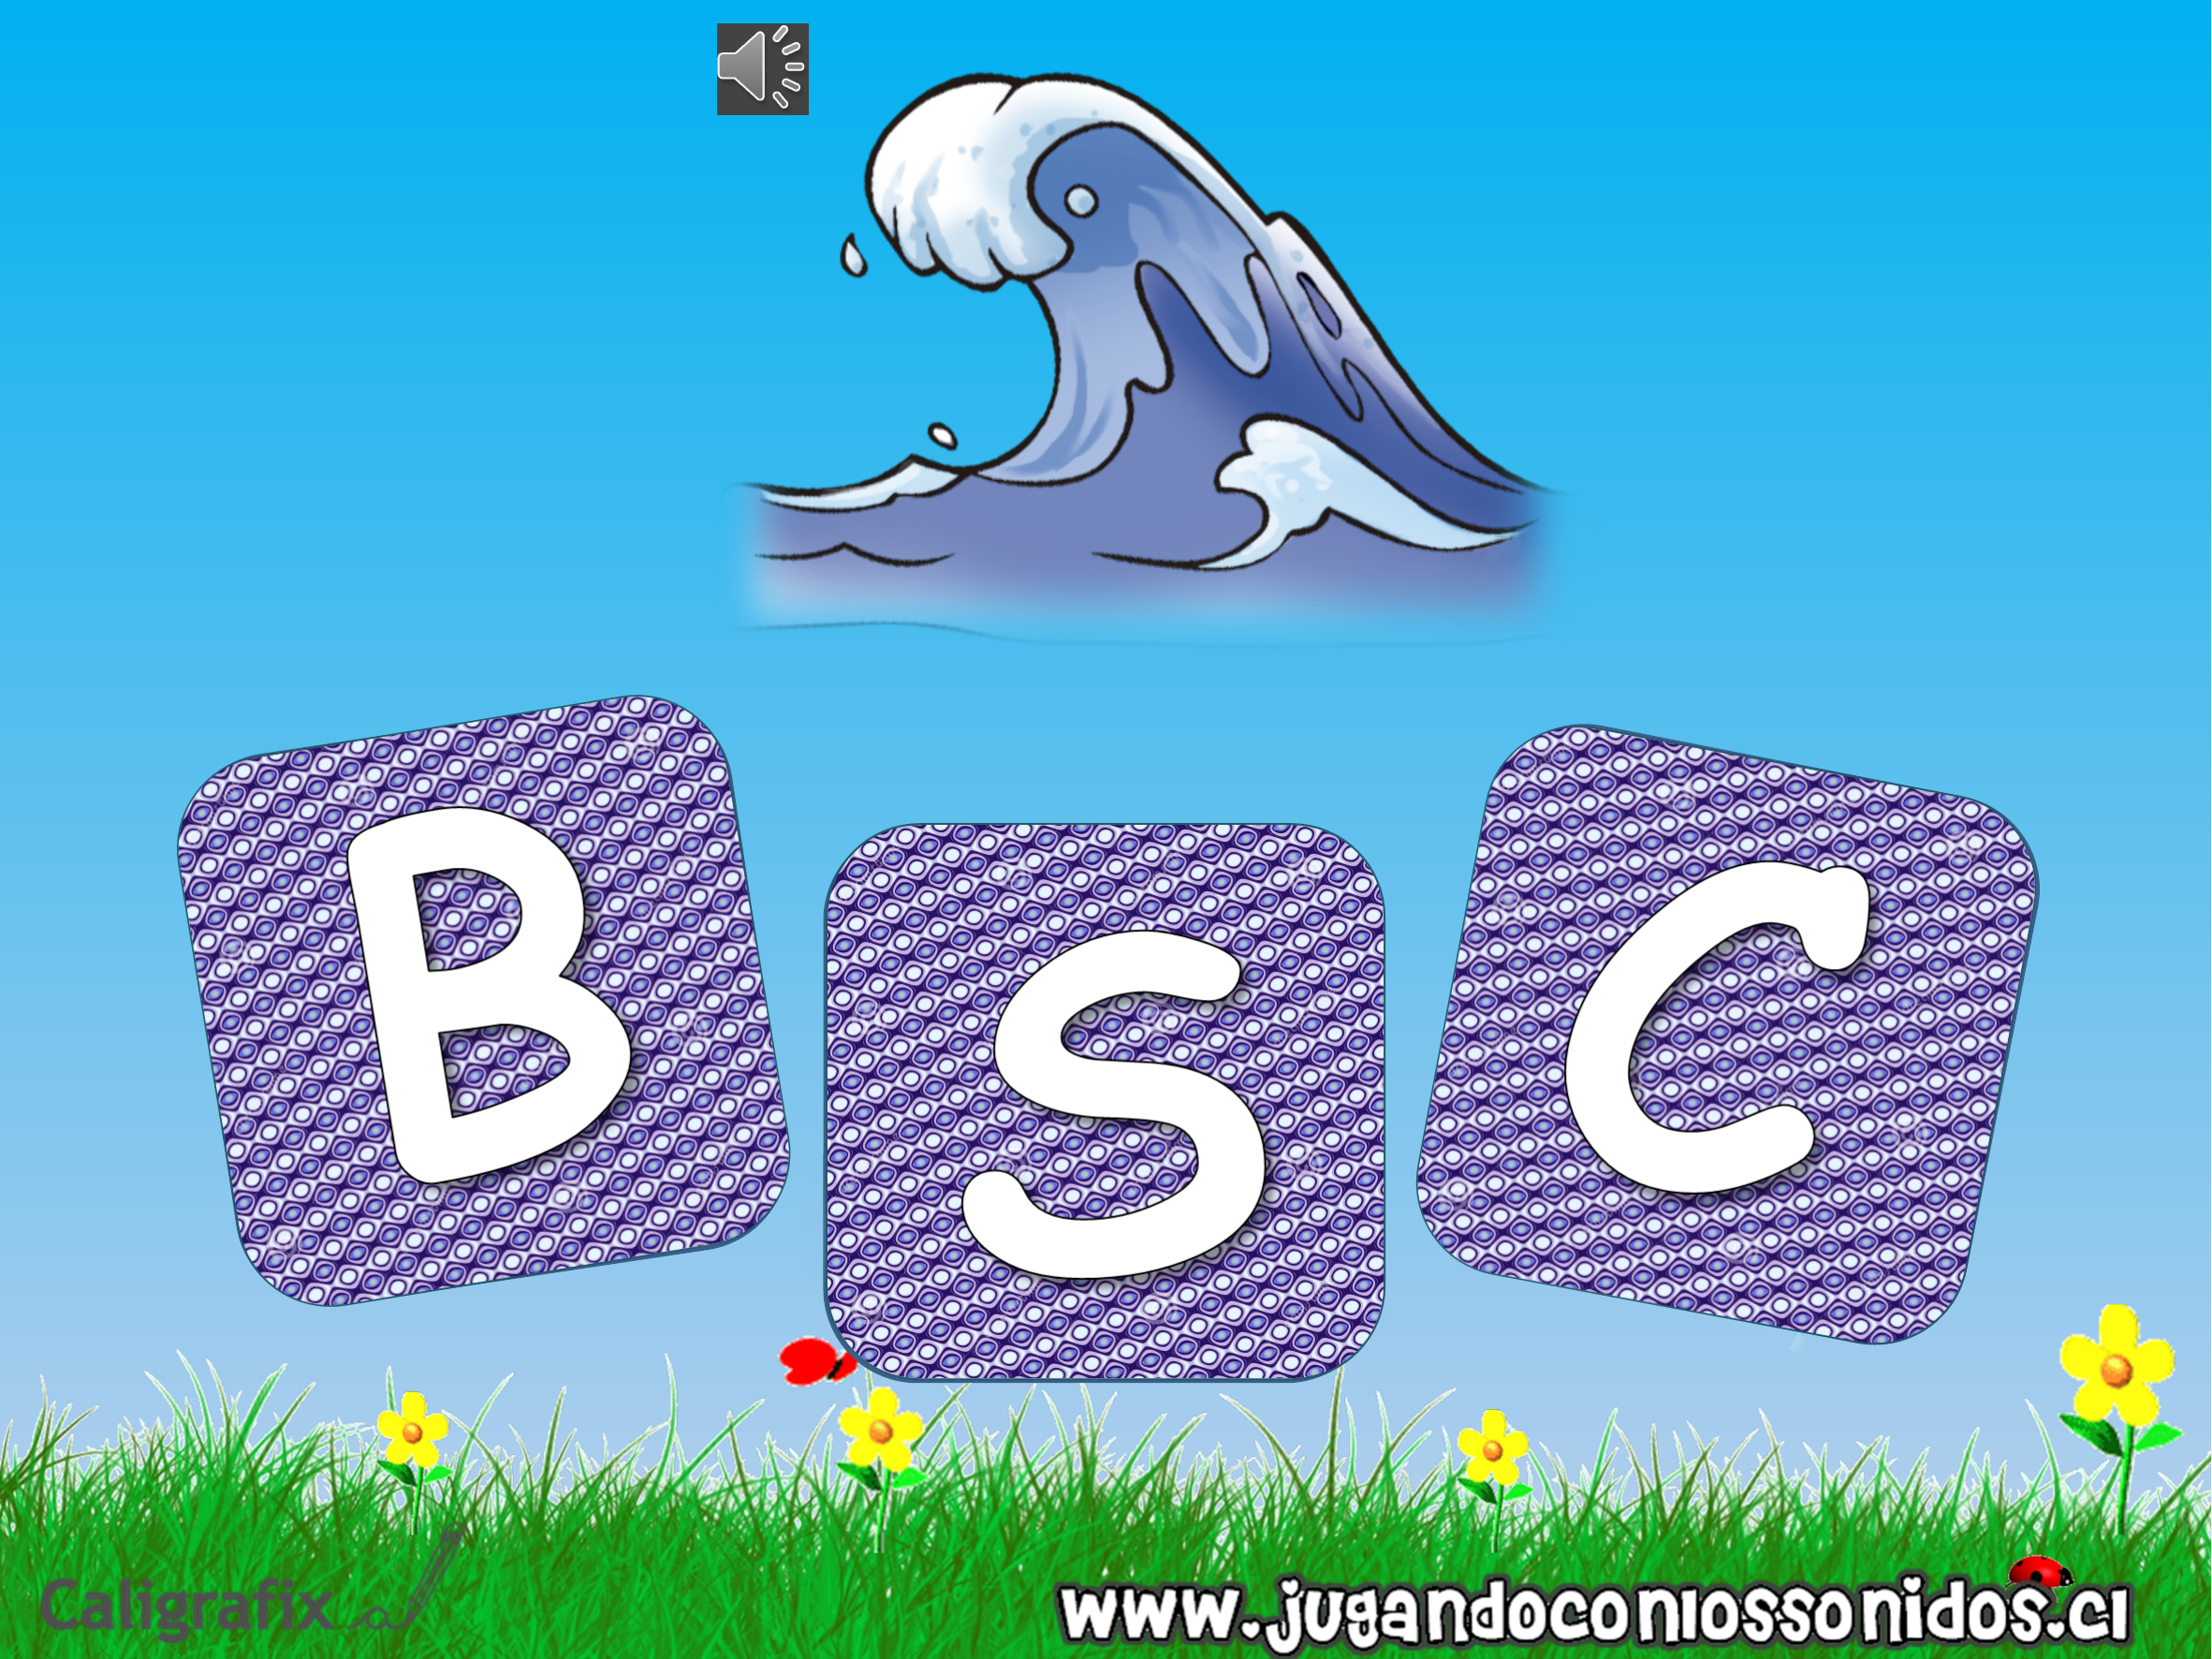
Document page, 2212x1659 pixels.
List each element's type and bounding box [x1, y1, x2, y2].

picture [718, 24, 808, 114]
picture [715, 73, 1602, 653]
picture [0, 677, 2212, 1659]
